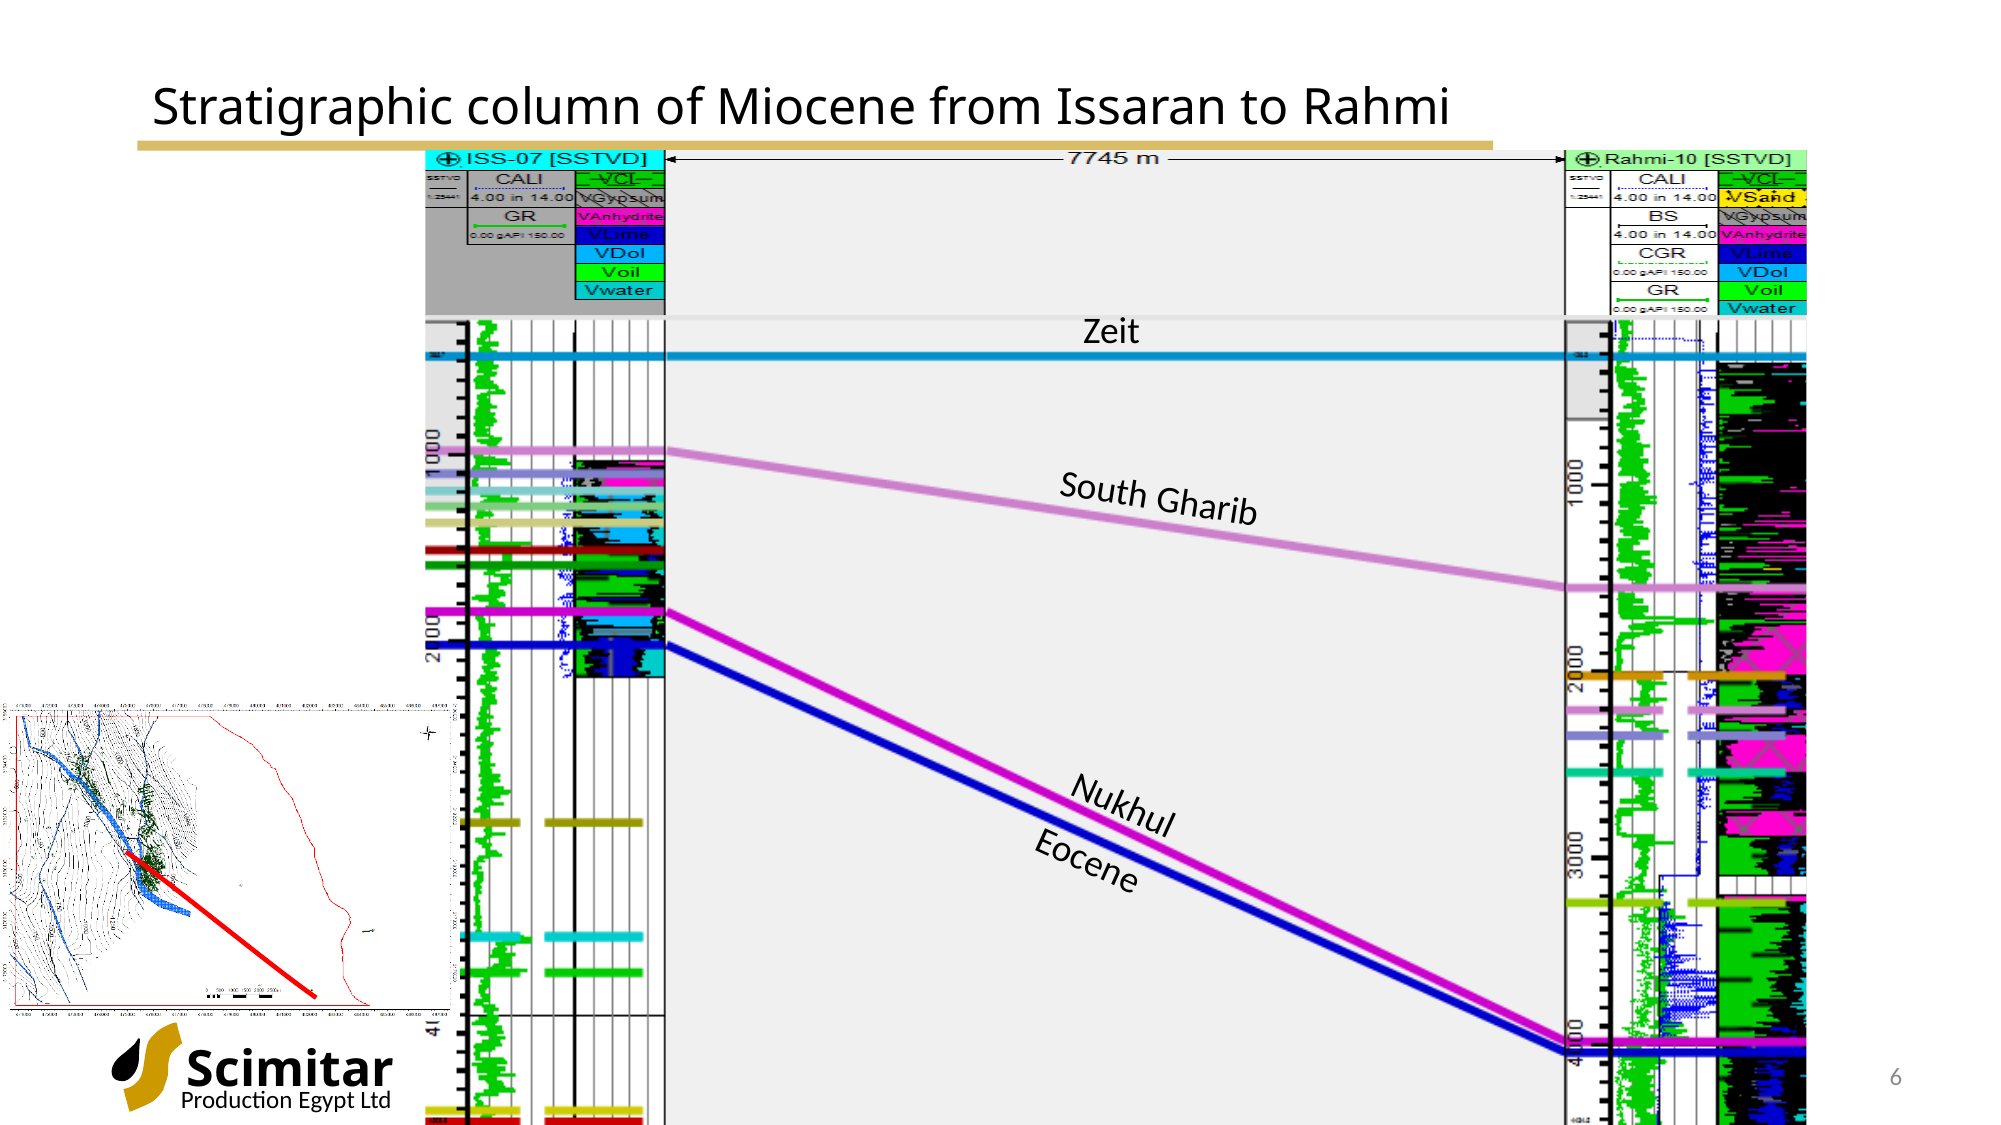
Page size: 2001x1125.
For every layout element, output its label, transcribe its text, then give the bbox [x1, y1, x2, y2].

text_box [0, 699, 461, 1022]
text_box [425, 149, 1807, 1125]
text_box Stratigraphic column of Miocene from Issaran to Rahmi [137, 50, 1863, 166]
slide_number 6 [1807, 1045, 1918, 1106]
